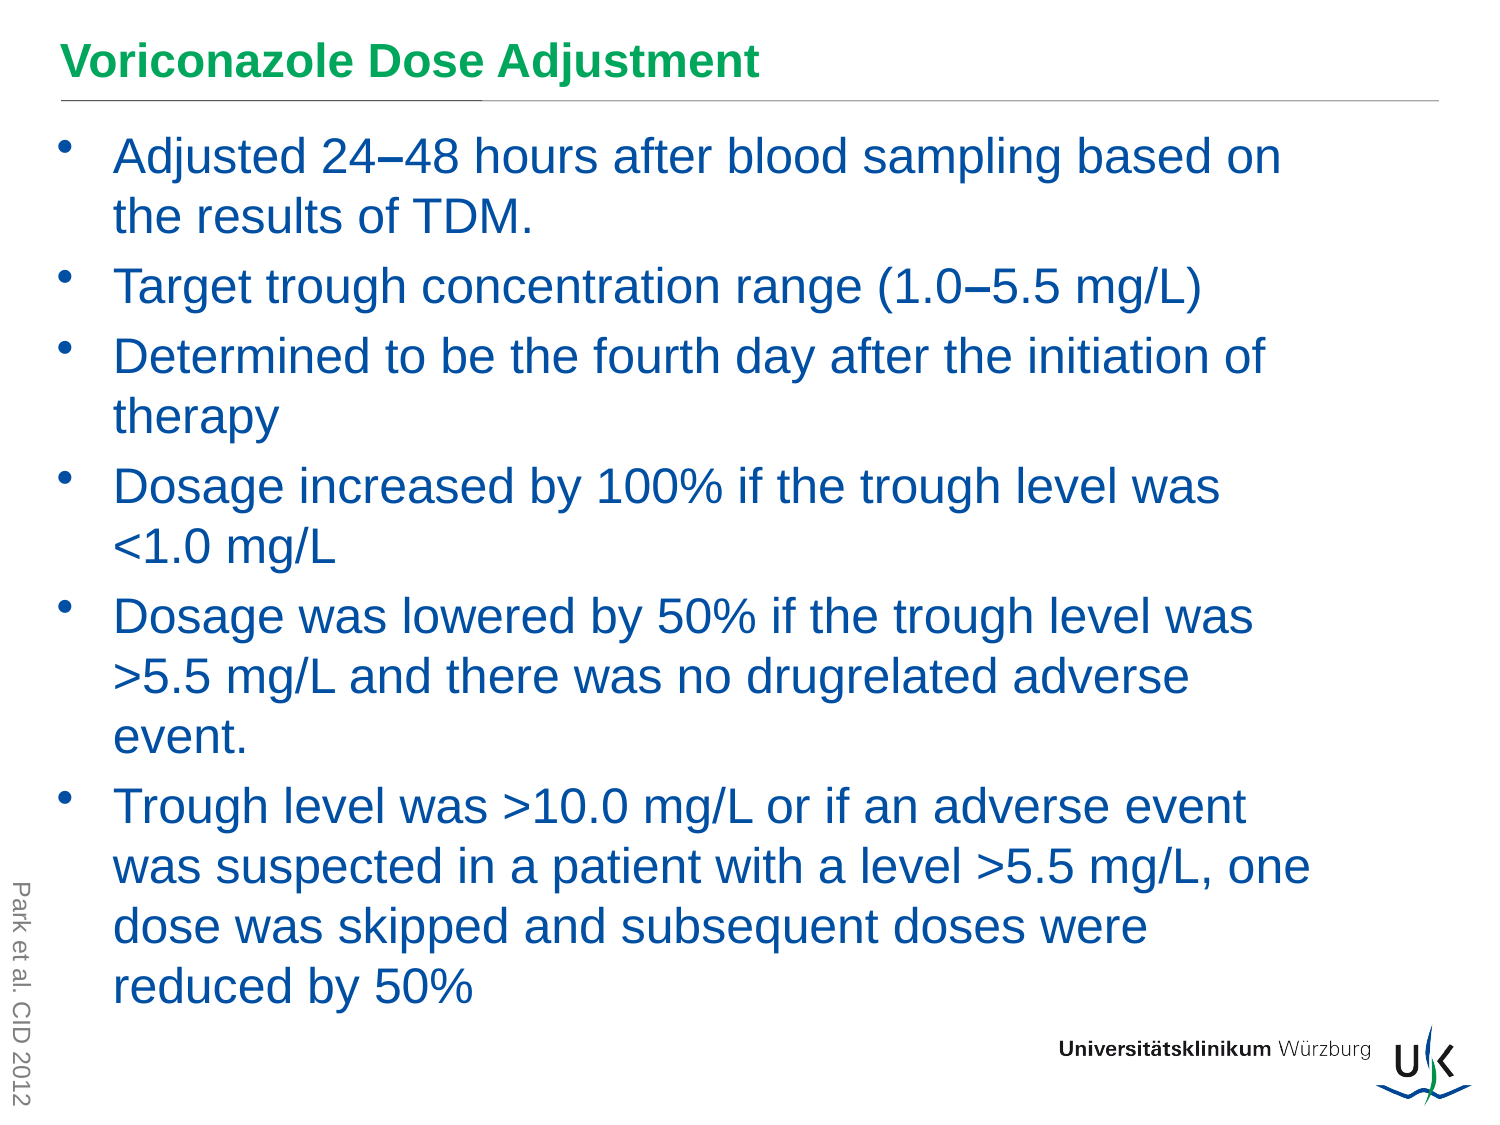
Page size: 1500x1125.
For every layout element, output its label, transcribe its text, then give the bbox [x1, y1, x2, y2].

title Voriconazole Dose Adjustment [44, 29, 1460, 88]
picture [1053, 1024, 1472, 1106]
list Adjusted 24–48 hours after blood sampling based on the results of TDM. Target trough concentration range (1.0–5.5 mg/L) Determined to be the fourth day after the initiation of therapy Dosage increased by 100% if the trough level was <1.0 mg/L Dosage was lowered by 50% if the trough level was >5.5 mg/L and there was no drugrelated adverse event. Trough level was >10.0 mg/L or if an adverse event was suspected in a patient with a level >5.5 mg/L, one dose was skipped and subsequent doses were reduced by 50% [41, 115, 1329, 1005]
text_box Park et al. CID 2012 [0, 661, 46, 1123]
